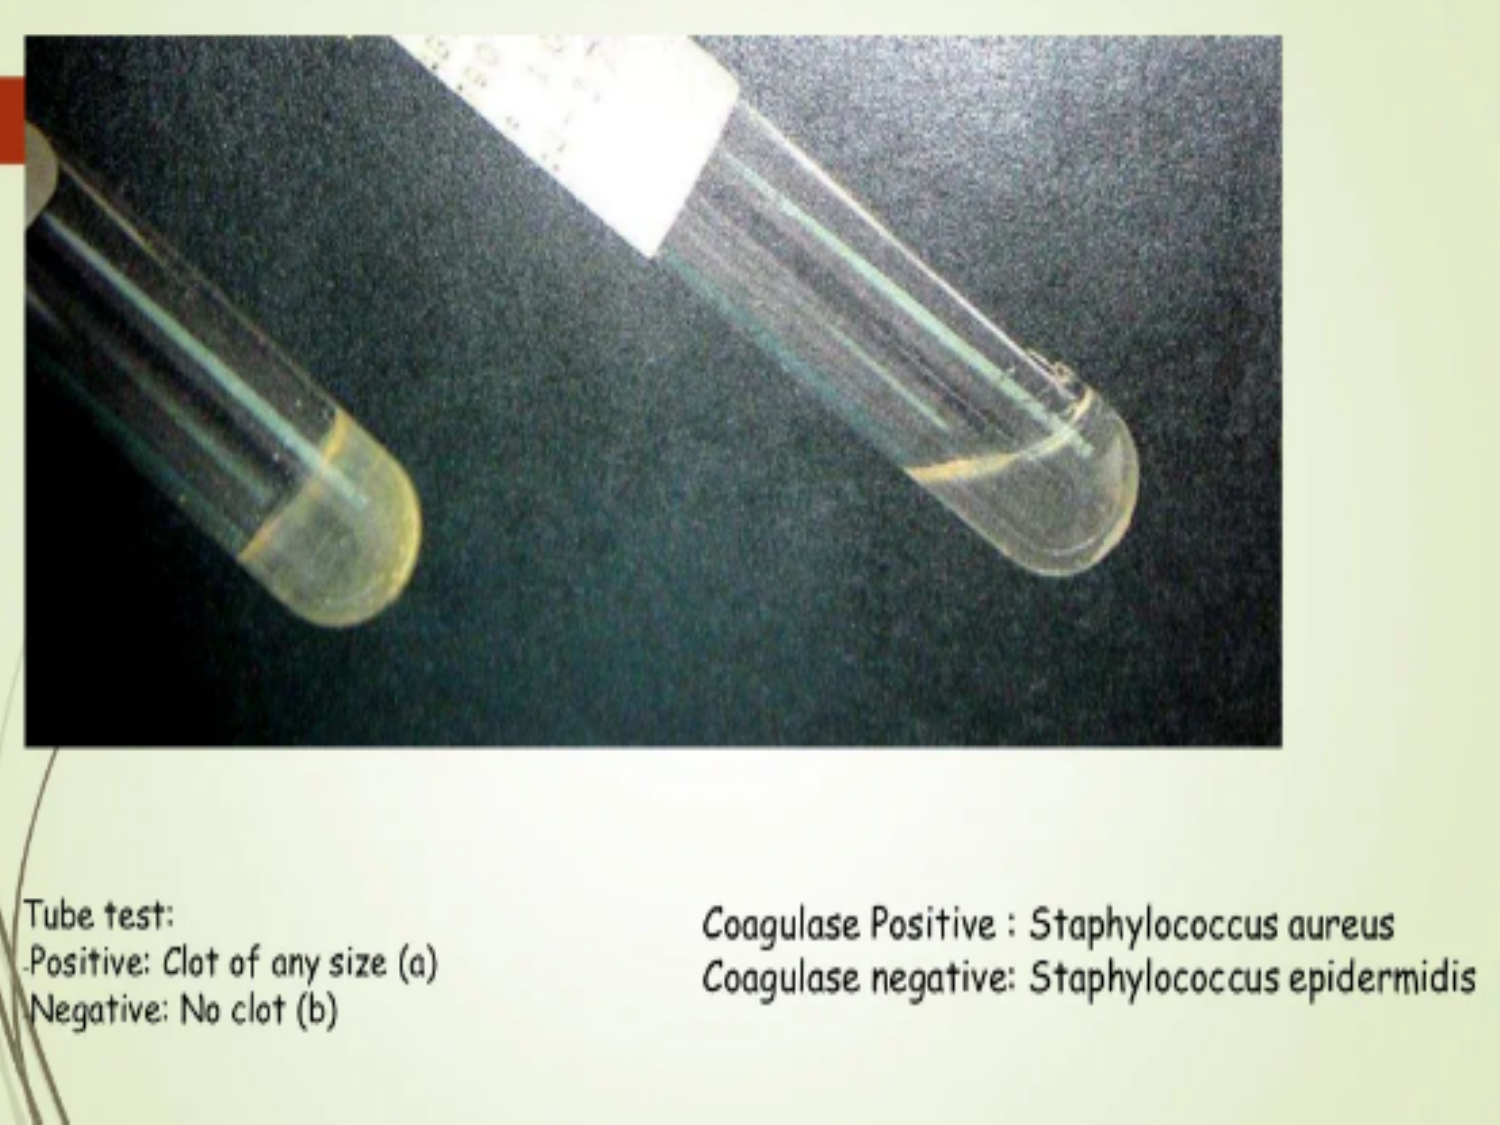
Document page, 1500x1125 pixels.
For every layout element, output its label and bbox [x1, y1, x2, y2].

list [0, 0, 1500, 1125]
